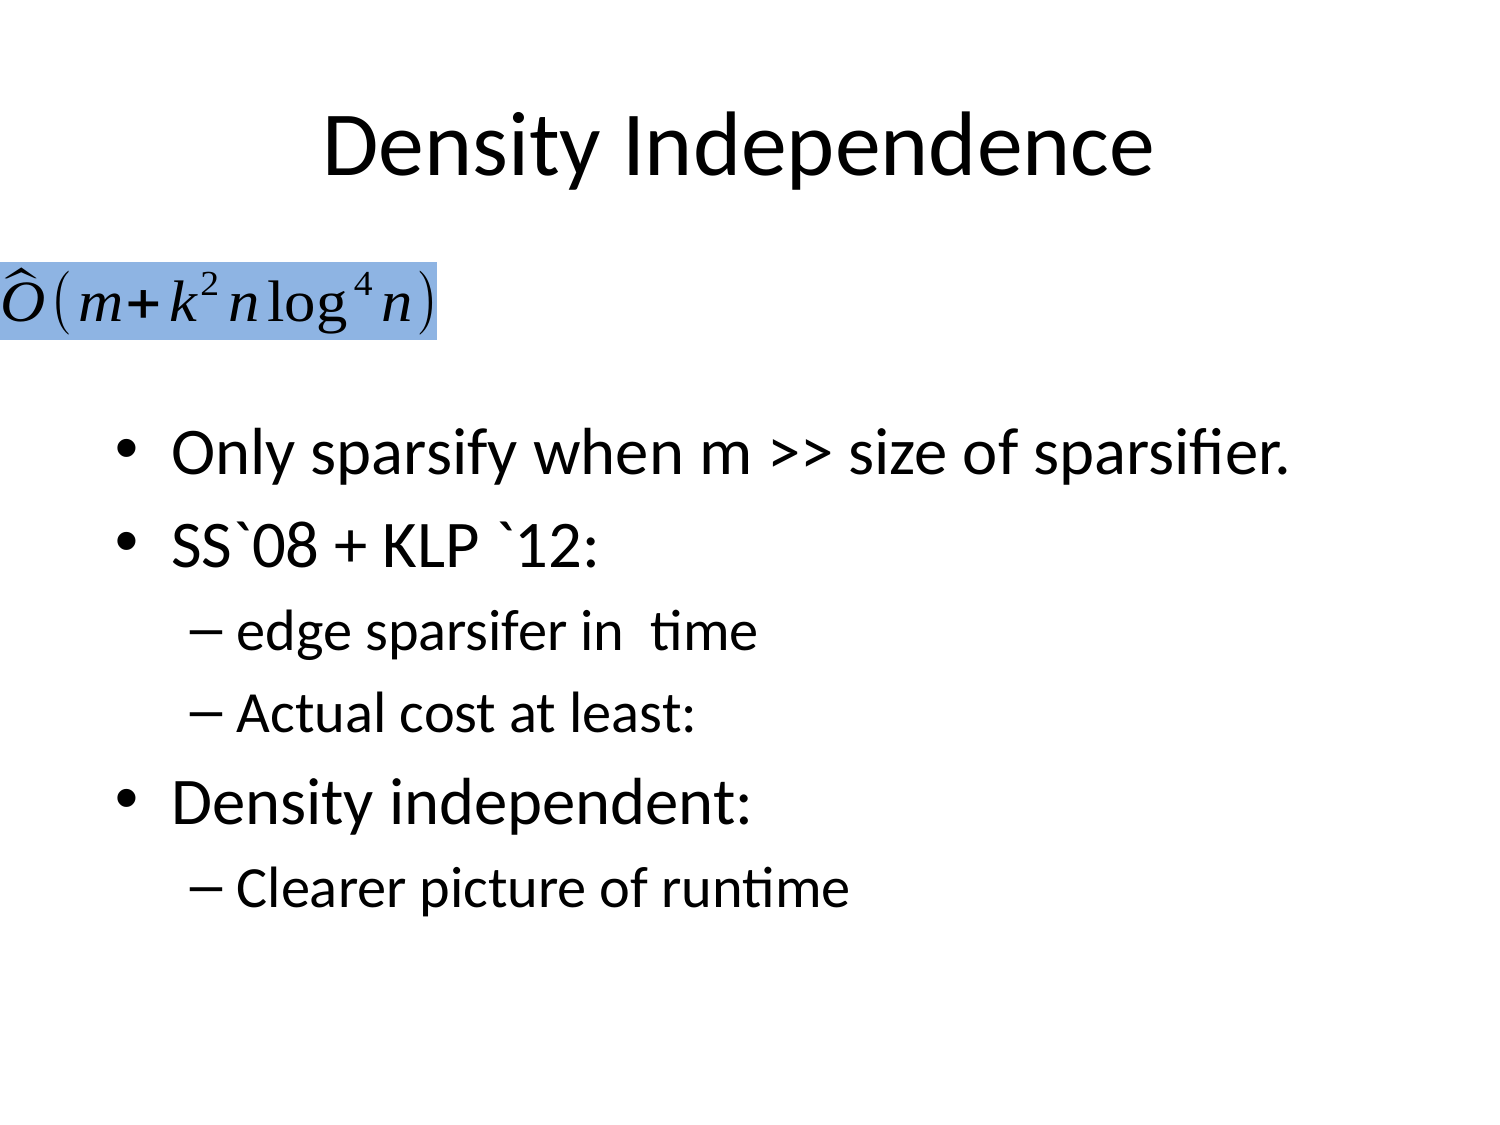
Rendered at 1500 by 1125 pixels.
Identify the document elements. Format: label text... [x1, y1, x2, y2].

title Density Independence [75, 45, 1425, 233]
